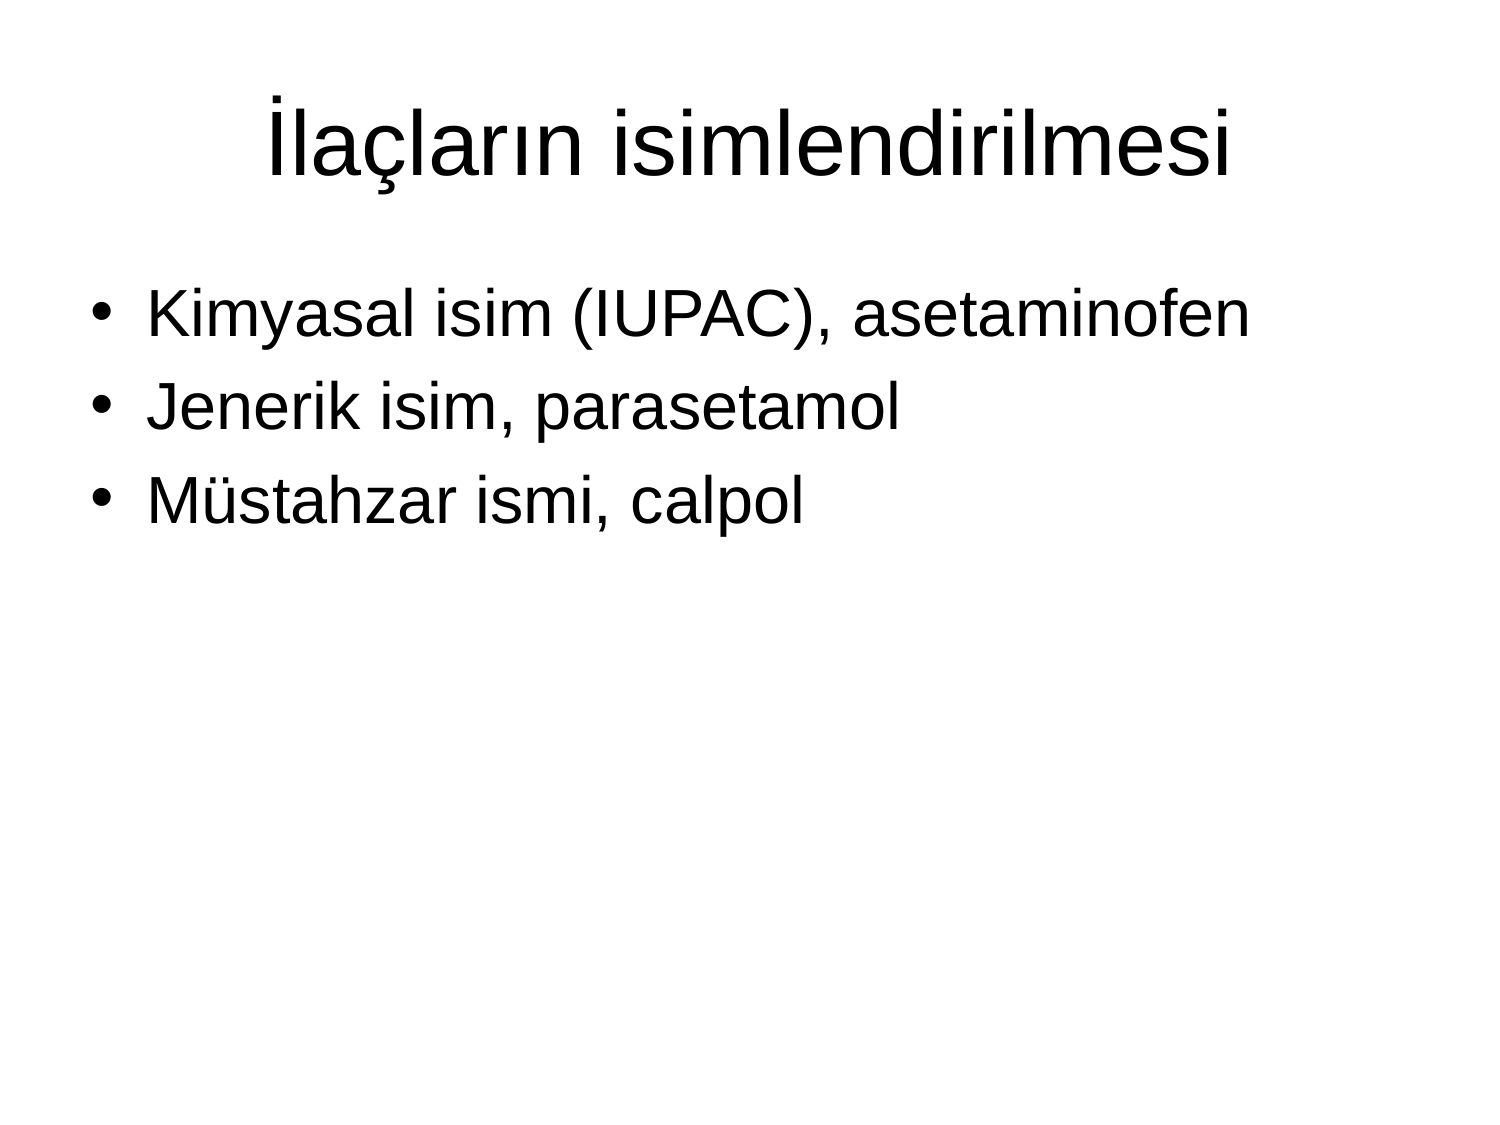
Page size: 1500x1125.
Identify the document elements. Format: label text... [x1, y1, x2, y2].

title İlaçların isimlendirilmesi [75, 45, 1425, 233]
list Kimyasal isim (IUPAC), asetaminofen Jenerik isim, parasetamol Müstahzar ismi, calpol [75, 262, 1425, 1005]
